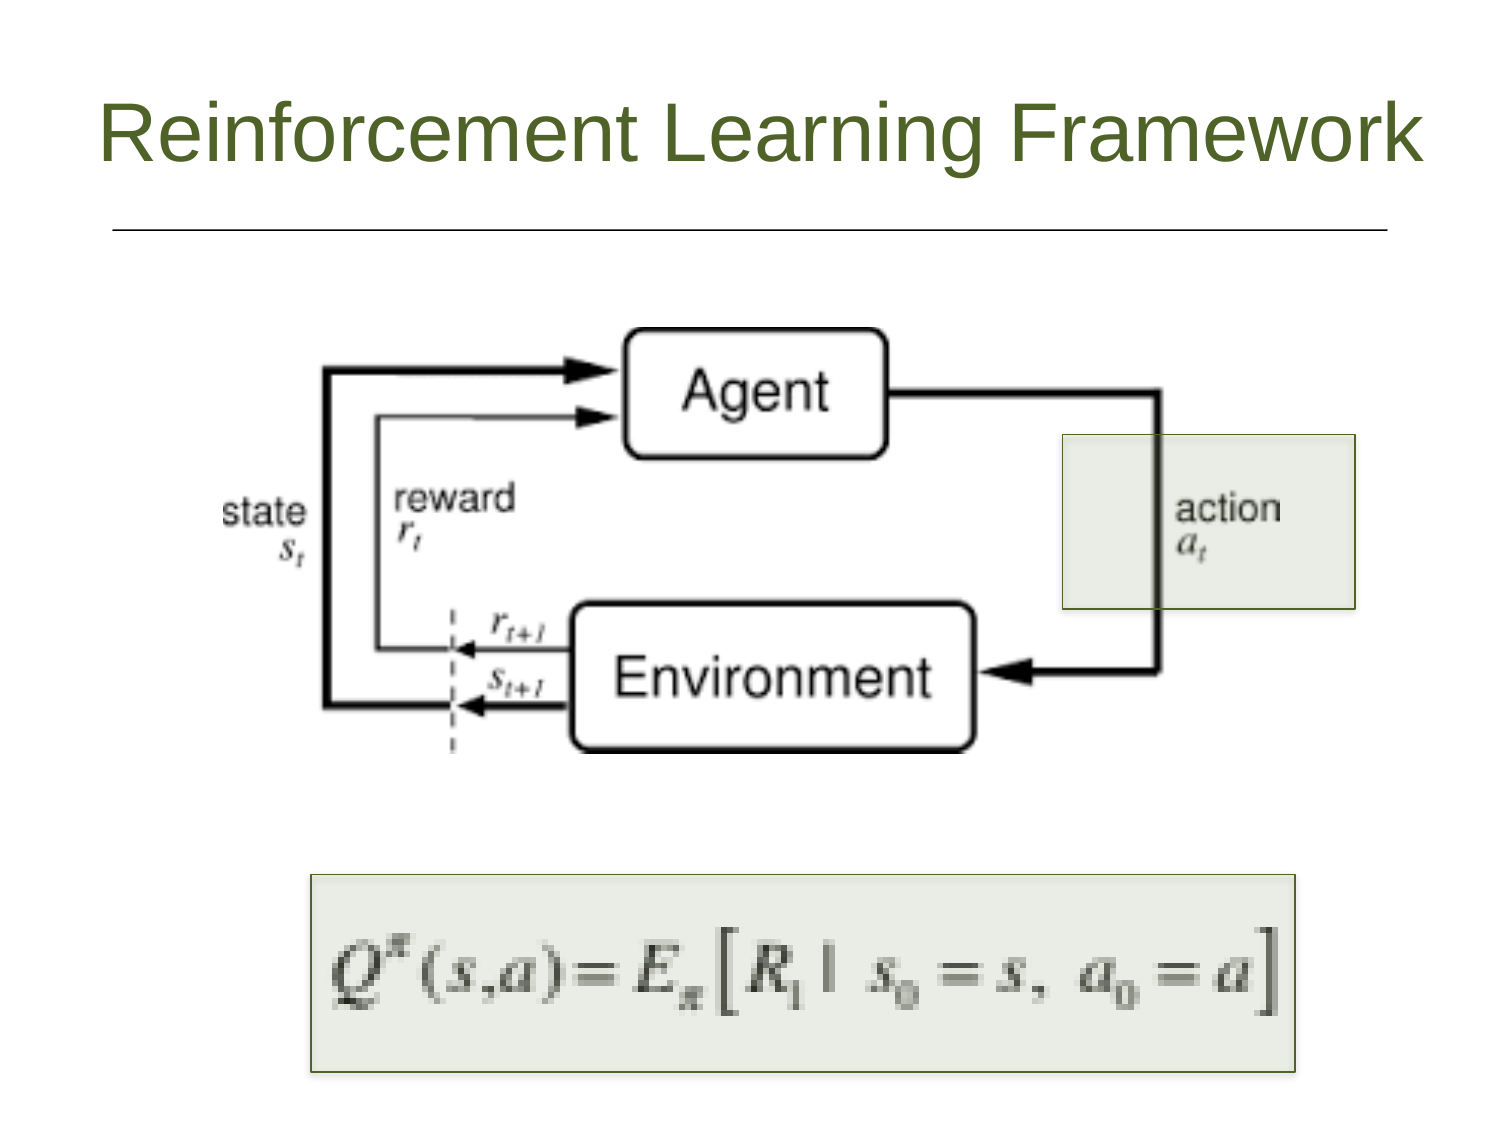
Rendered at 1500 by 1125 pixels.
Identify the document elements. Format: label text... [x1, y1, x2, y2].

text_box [321, 910, 1285, 1125]
text_box Reinforcement Learning Framework [56, 30, 1444, 226]
text_box [1284, 434, 1356, 610]
picture [223, 327, 1280, 755]
text_box [310, 874, 1296, 1073]
